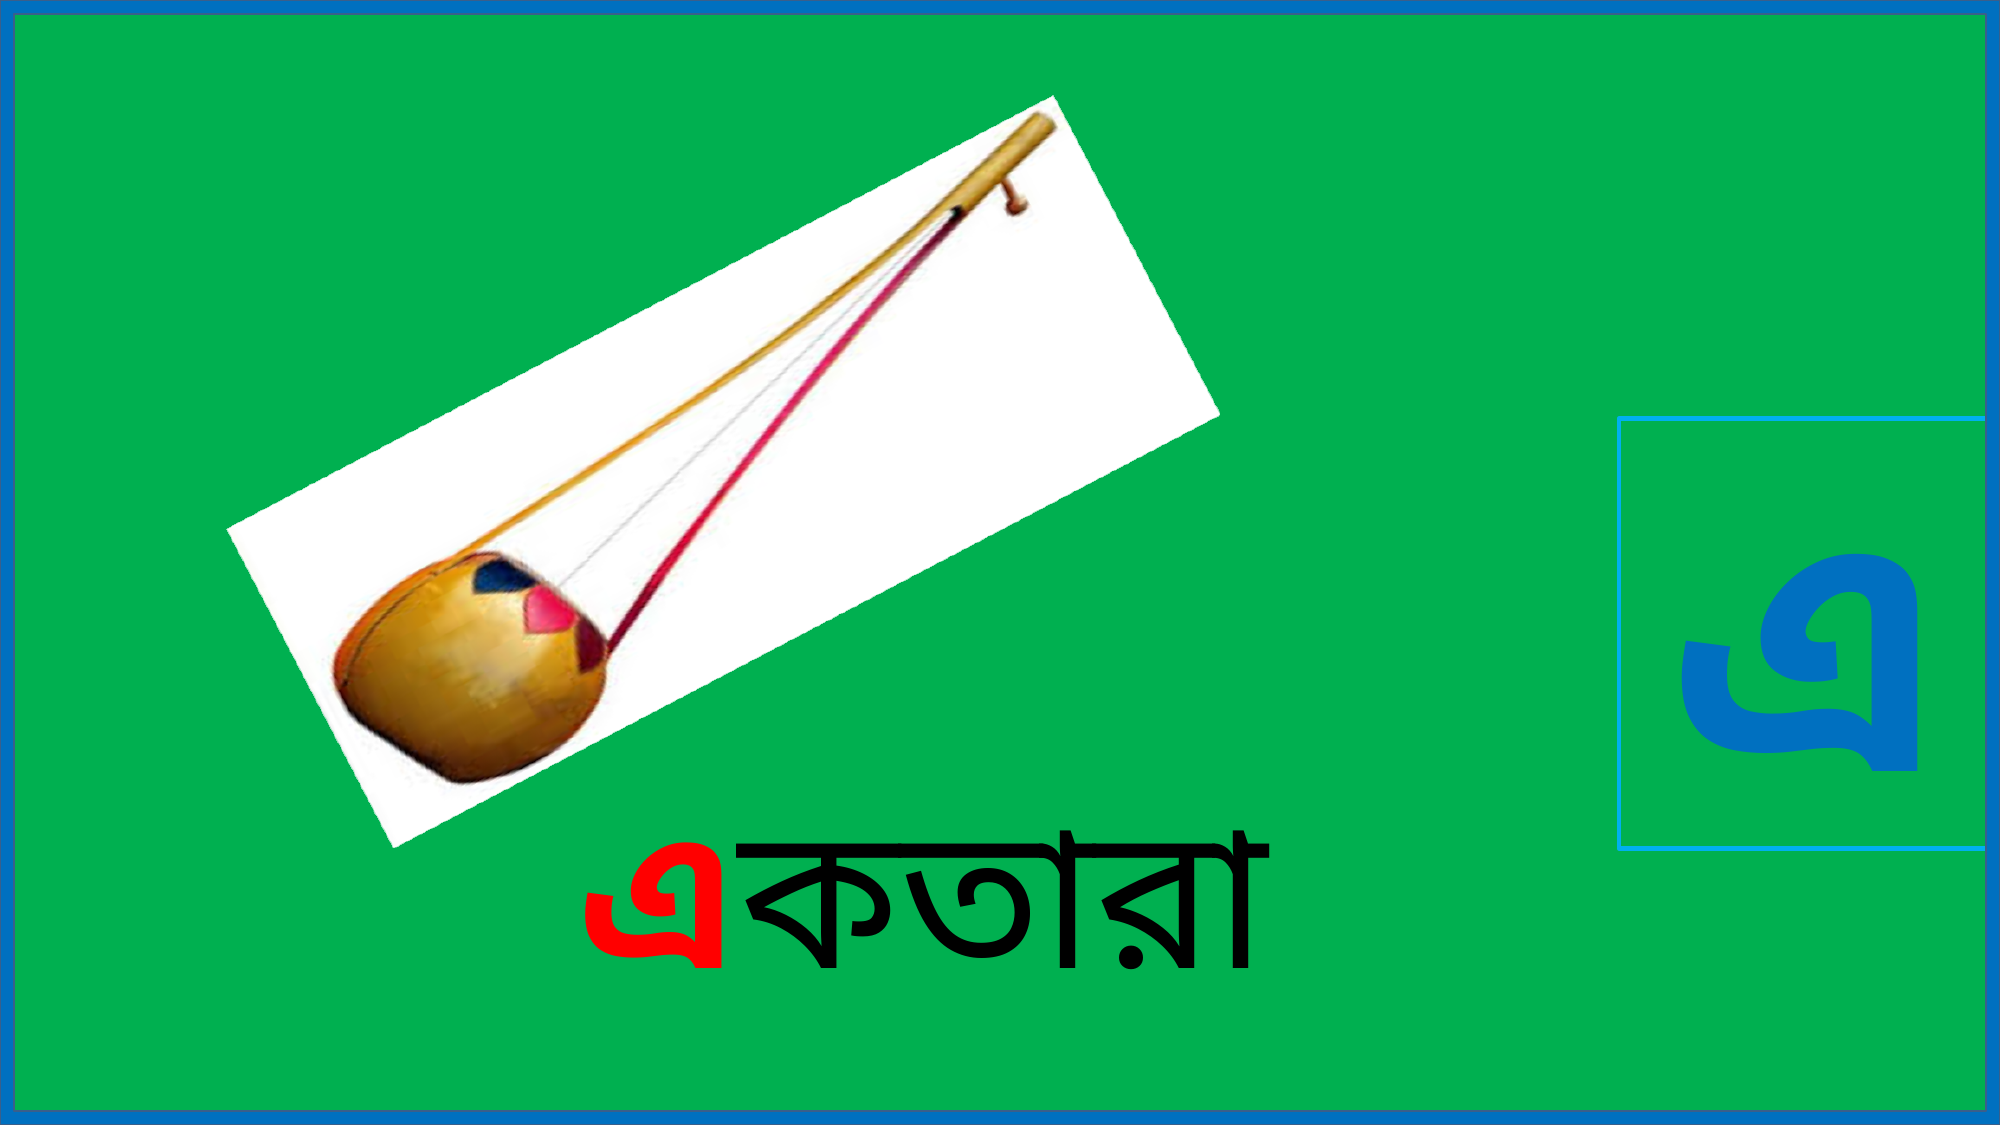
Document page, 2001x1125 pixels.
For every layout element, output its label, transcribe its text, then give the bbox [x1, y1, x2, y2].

text_box একতারা [564, 760, 1340, 1016]
text_box [0, 0, 2000, 1125]
text_box এ [1619, 418, 1985, 849]
picture [228, 4, 1219, 938]
